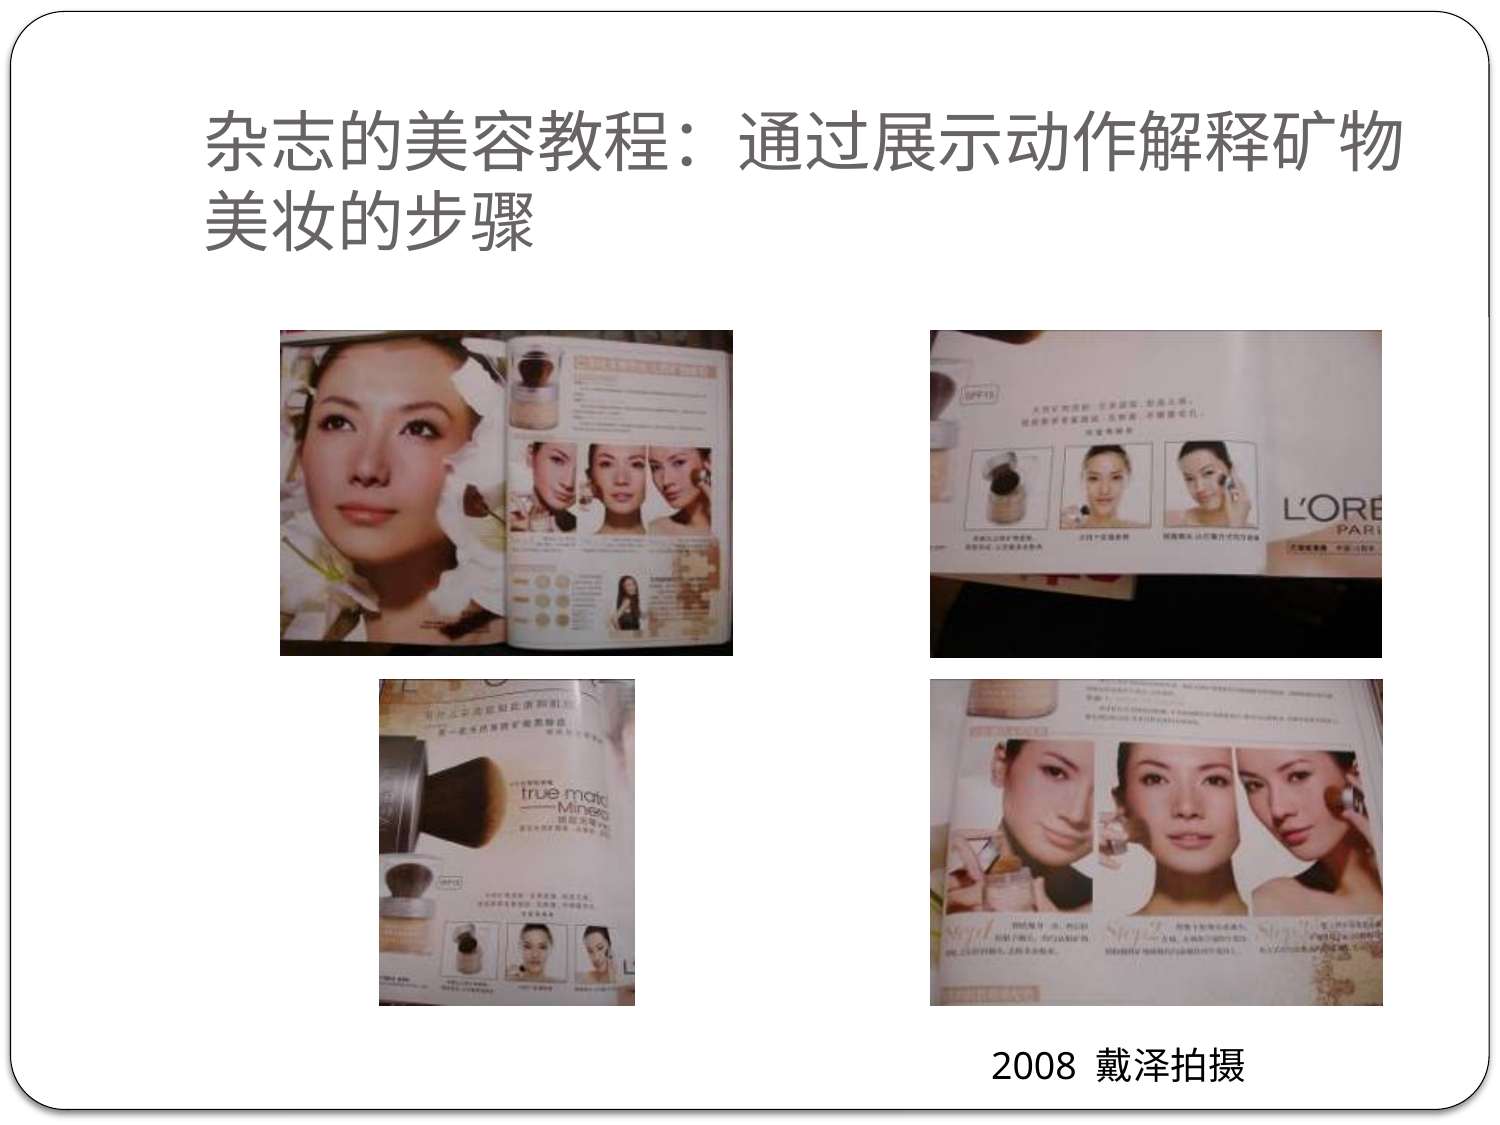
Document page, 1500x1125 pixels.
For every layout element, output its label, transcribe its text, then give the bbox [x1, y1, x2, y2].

text_box 2008 戴泽拍摄 [976, 1034, 1261, 1095]
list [930, 330, 1383, 658]
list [929, 679, 1383, 1007]
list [280, 330, 733, 657]
title 杂志的美容教程：通过展示动作解释矿物美妆的步骤 [188, 35, 1468, 275]
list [379, 679, 635, 1007]
